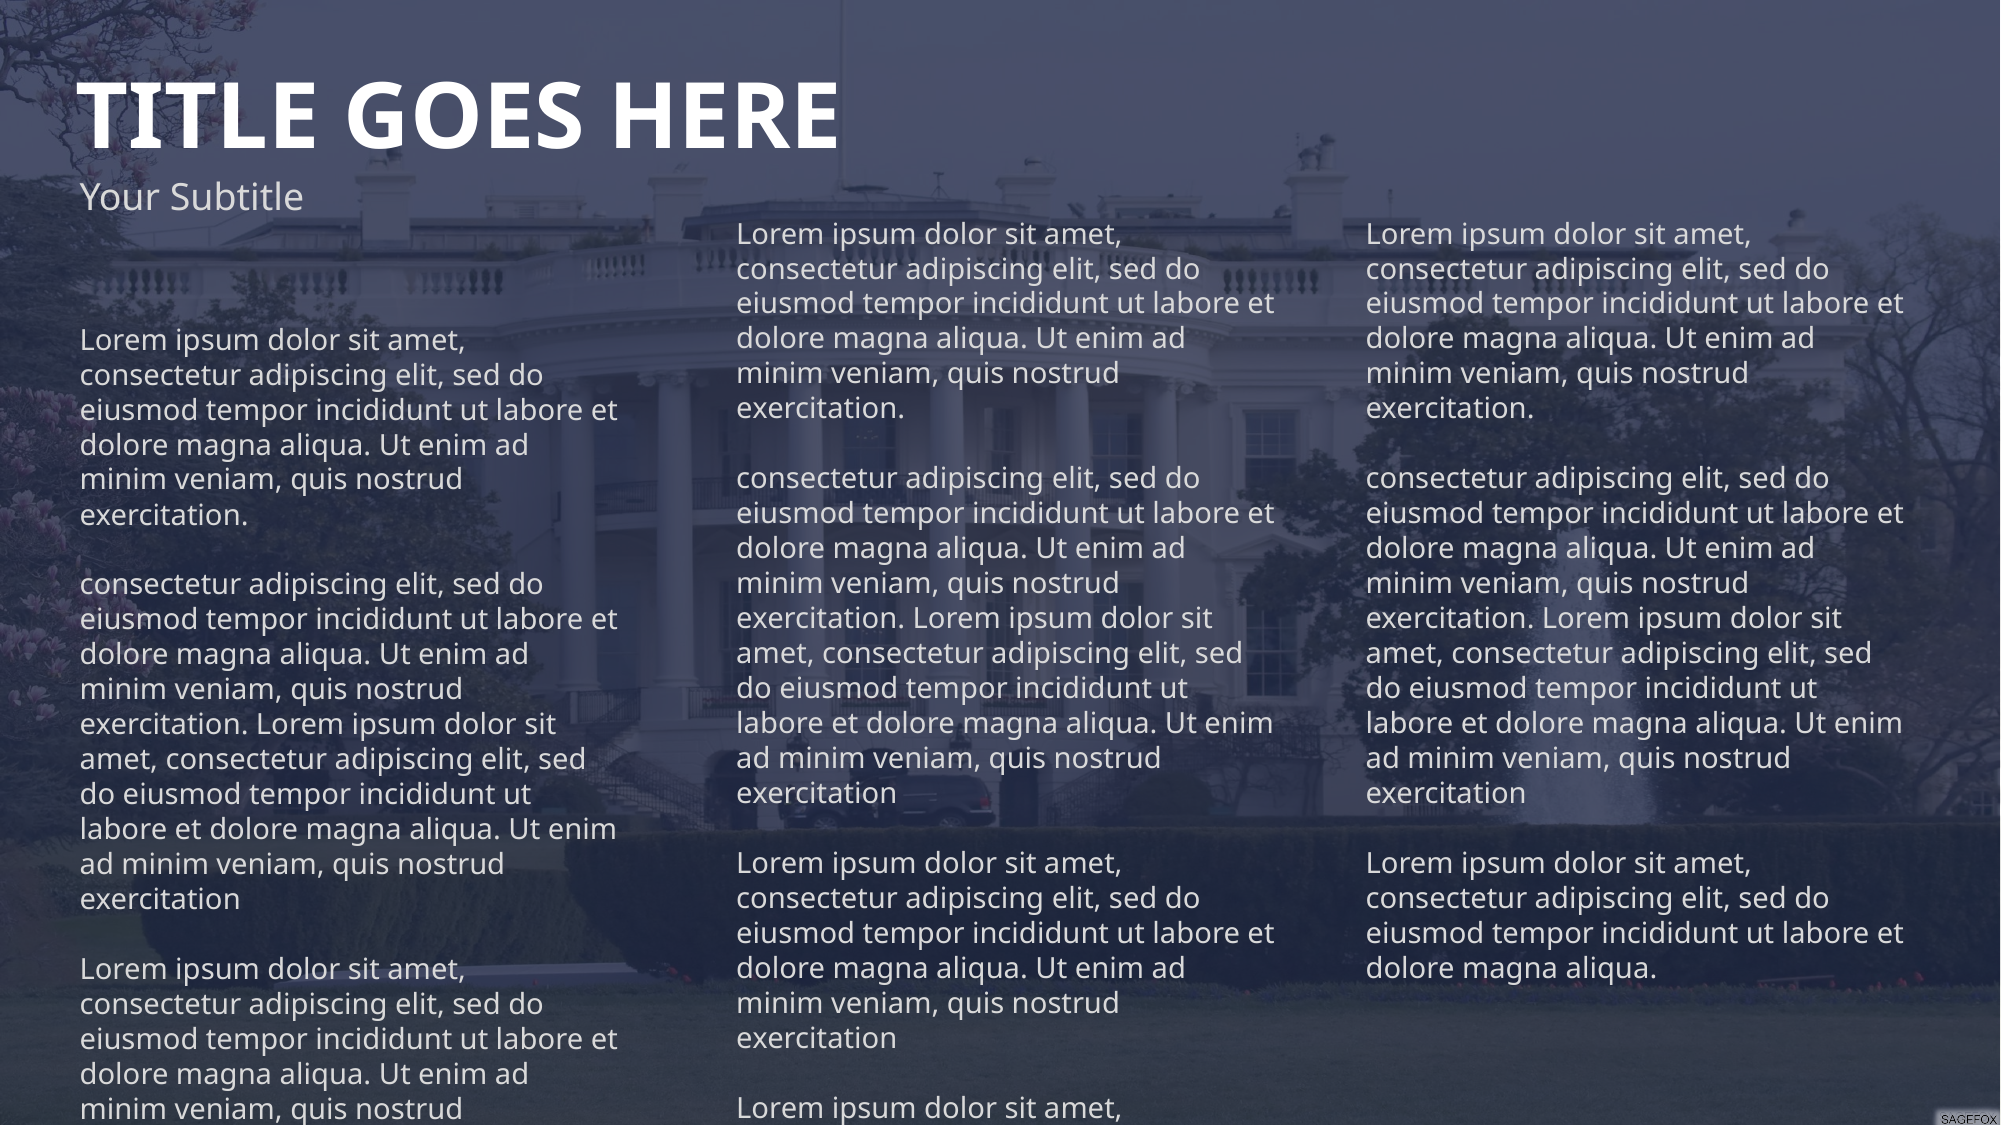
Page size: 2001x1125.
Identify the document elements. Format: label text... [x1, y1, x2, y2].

text_box Lorem ipsum dolor sit amet, consectetur adipiscing elit, sed do eiusmod tempor incididunt ut labore et dolore magna aliqua. Ut enim ad minim veniam, quis nostrud exercitation. consectetur adipiscing elit, sed do eiusmod tempor incididunt ut labore et dolore magna aliqua. Ut enim ad minim veniam, quis nostrud exercitation. Lorem ipsum dolor sit amet, consectetur adipiscing elit, sed do eiusmod tempor incididunt ut labore et dolore magna aliqua. Ut enim ad minim veniam, quis nostrud exercitation Lorem ipsum dolor sit amet, consectetur adipiscing elit, sed do eiusmod tempor incididunt ut labore et dolore magna aliqua. Ut enim ad minim veniam, quis nostrud exercitation Lorem ipsum dolor sit amet, consectetur adipiscing elit, sed do eiusmod. [721, 207, 1292, 1125]
picture [1938, 1114, 1999, 1125]
text_box Lorem ipsum dolor sit amet, consectetur adipiscing elit, sed do eiusmod tempor incididunt ut labore et dolore magna aliqua. Ut enim ad minim veniam, quis nostrud exercitation. consectetur adipiscing elit, sed do eiusmod tempor incididunt ut labore et dolore magna aliqua. Ut enim ad minim veniam, quis nostrud exercitation. Lorem ipsum dolor sit amet, consectetur adipiscing elit, sed do eiusmod tempor incididunt ut labore et dolore magna aliqua. Ut enim ad minim veniam, quis nostrud exercitation Lorem ipsum dolor sit amet, consectetur adipiscing elit, sed do eiusmod tempor incididunt ut labore et dolore magna aliqua. [1350, 207, 1921, 992]
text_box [60, 49, 1020, 227]
text_box Lorem ipsum dolor sit amet, consectetur adipiscing elit, sed do eiusmod tempor incididunt ut labore et dolore magna aliqua. Ut enim ad minim veniam, quis nostrud exercitation. consectetur adipiscing elit, sed do eiusmod tempor incididunt ut labore et dolore magna aliqua. Ut enim ad minim veniam, quis nostrud exercitation. Lorem ipsum dolor sit amet, consectetur adipiscing elit, sed do eiusmod tempor incididunt ut labore et dolore magna aliqua. Ut enim ad minim veniam, quis nostrud exercitation Lorem ipsum dolor sit amet, consectetur adipiscing elit, sed do eiusmod tempor incididunt ut labore et dolore magna aliqua. Ut enim ad minim veniam, quis nostrud exercitation. [64, 313, 635, 1125]
